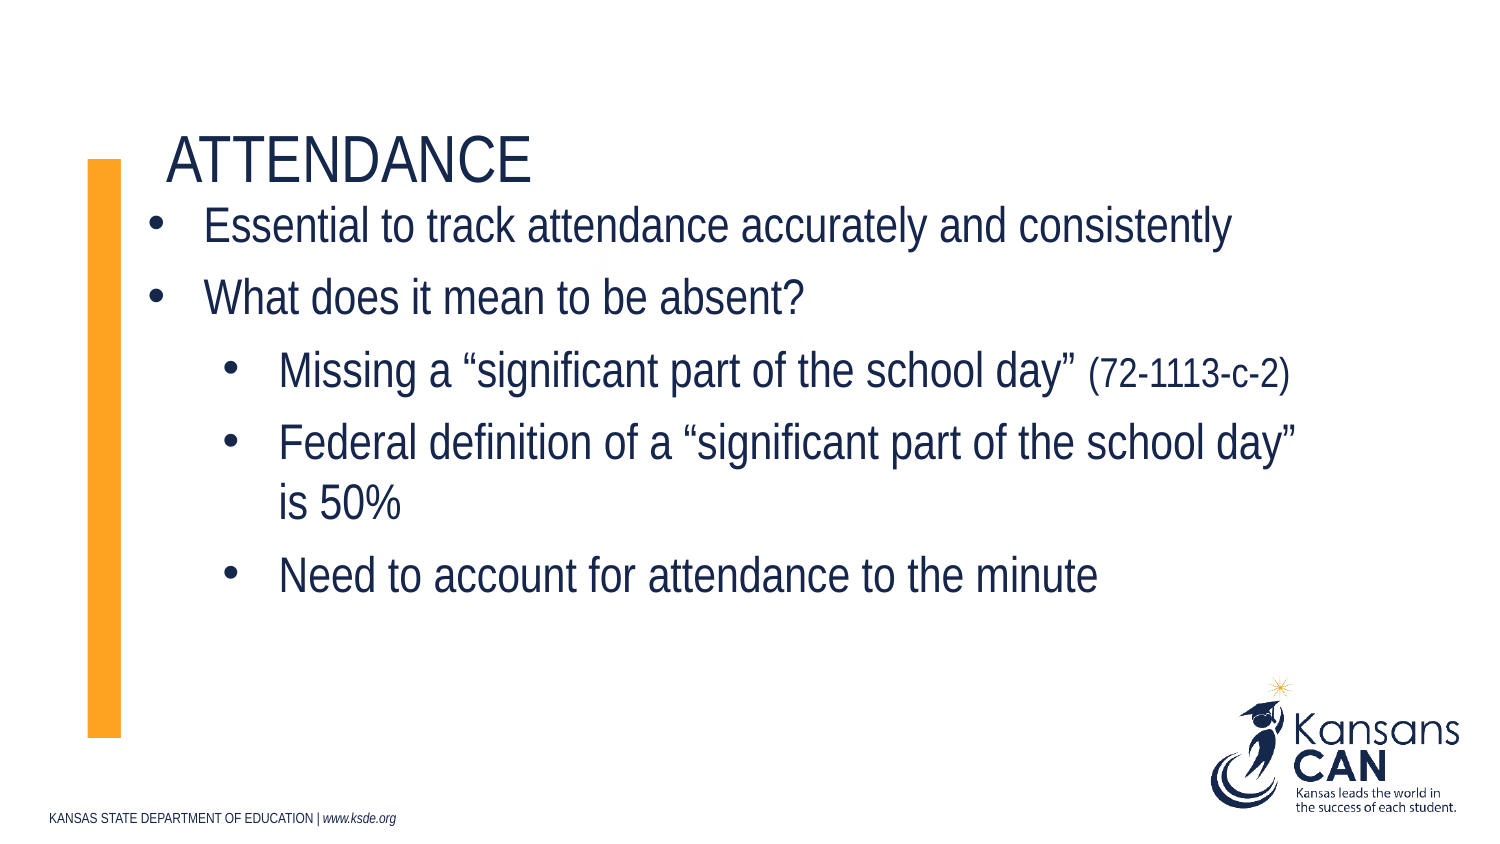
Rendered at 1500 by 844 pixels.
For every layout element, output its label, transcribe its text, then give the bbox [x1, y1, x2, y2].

picture [1208, 671, 1463, 822]
list Essential to track attendance accurately and consistently What does it mean to be absent? Missing a “significant part of the school day” (72-1113-c-2) Federal definition of a “significant part of the school day” is 50% Need to account for attendance to the minute [87, 159, 1333, 738]
title Attendance [106, 99, 1352, 196]
